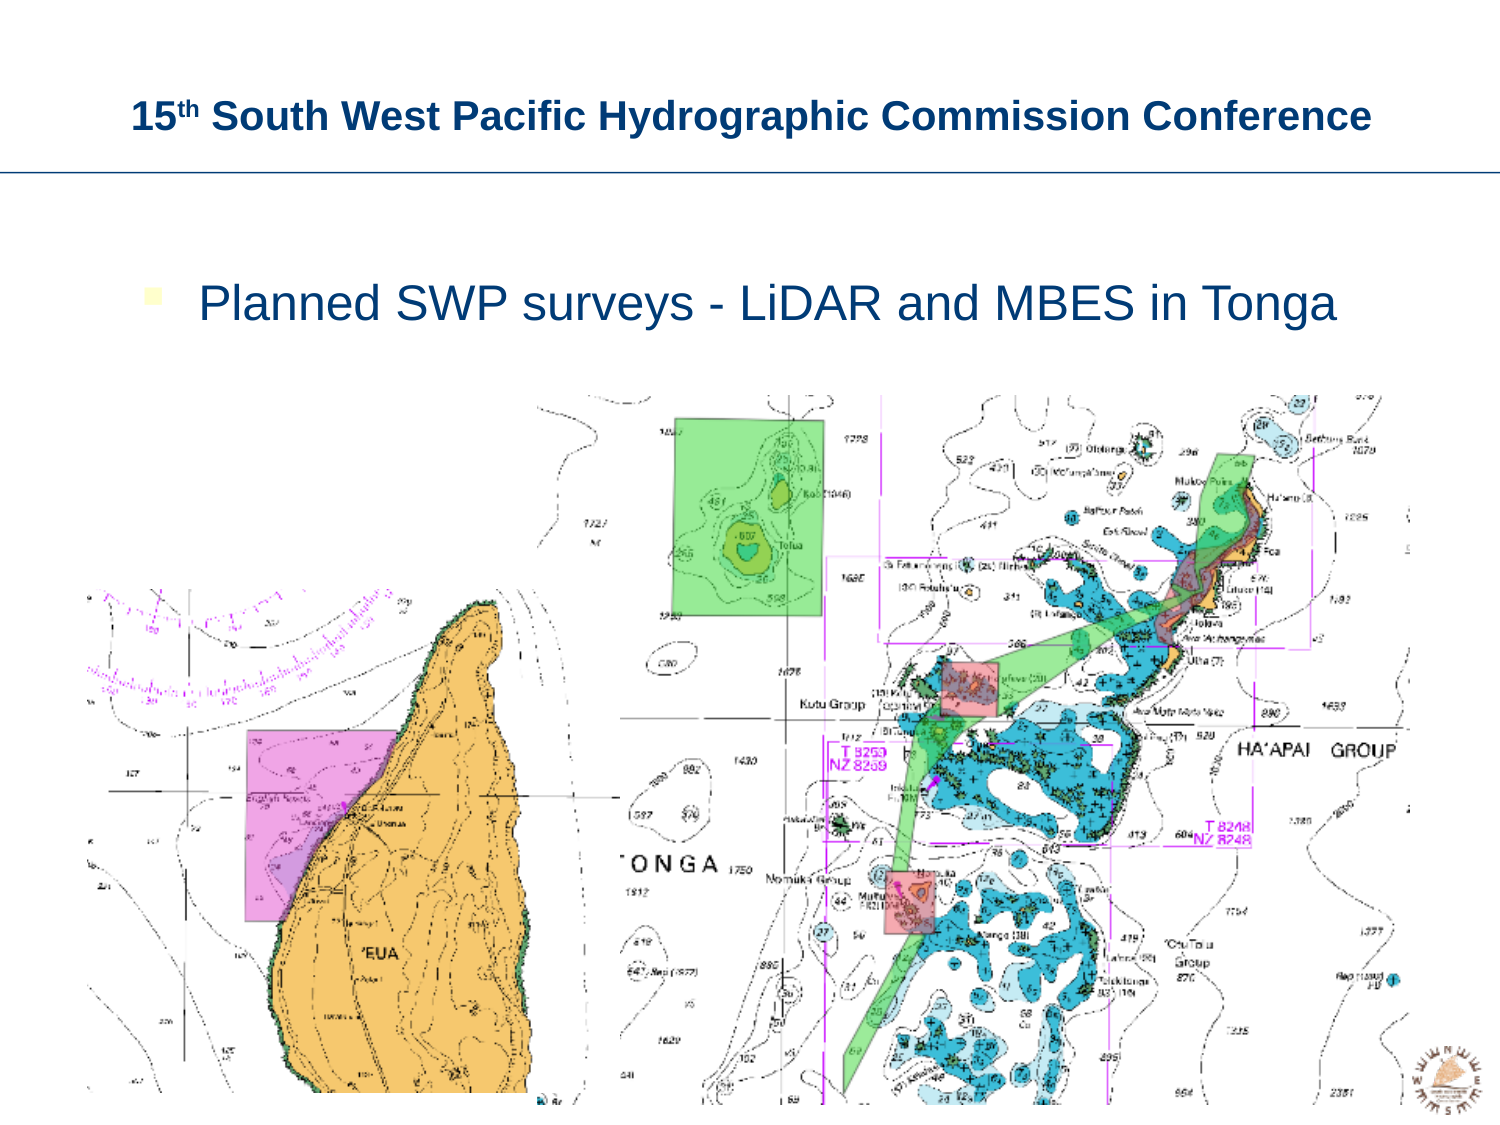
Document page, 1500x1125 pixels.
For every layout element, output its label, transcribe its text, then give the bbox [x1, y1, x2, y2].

title 15th South West Pacific Hydrographic Commission Conference [76, 66, 1427, 161]
list Planned SWP surveys - LiDAR and MBES in Tonga [127, 262, 1356, 588]
picture [1411, 1046, 1483, 1115]
picture [87, 395, 1410, 1105]
